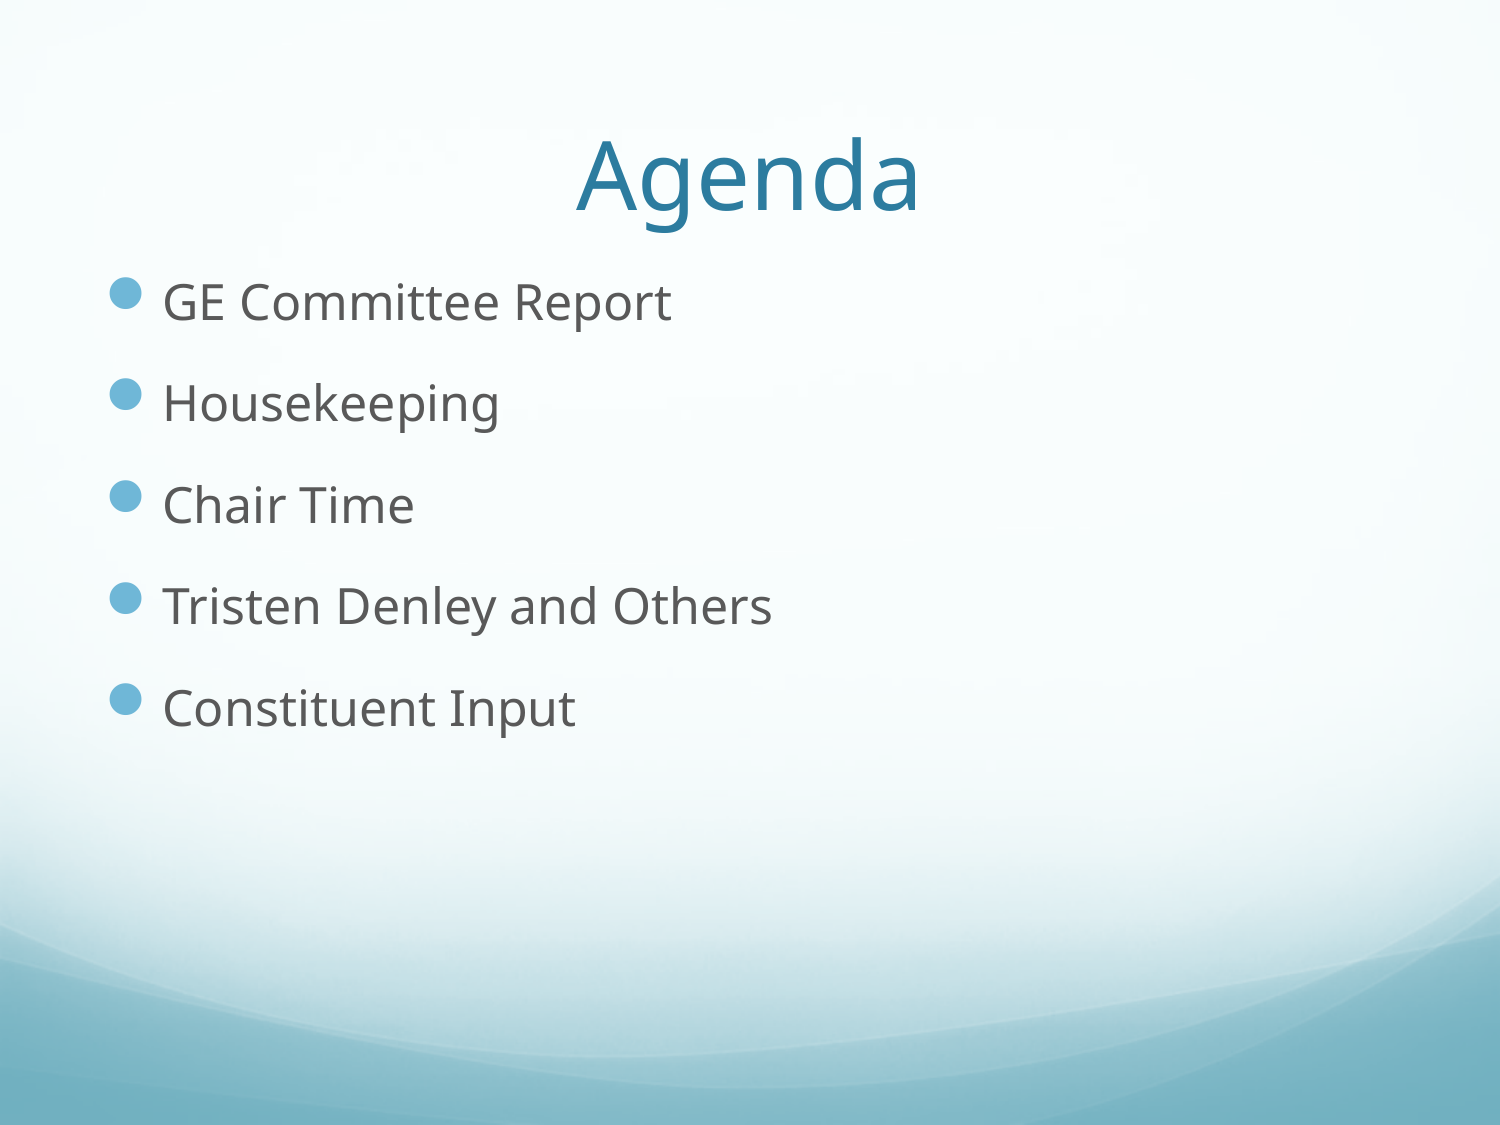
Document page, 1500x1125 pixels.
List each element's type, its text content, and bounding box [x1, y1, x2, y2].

title Agenda [90, 17, 1410, 237]
list GE Committee Report Housekeeping Chair Time Tristen Denley and Others Constituent Input [90, 262, 1410, 975]
